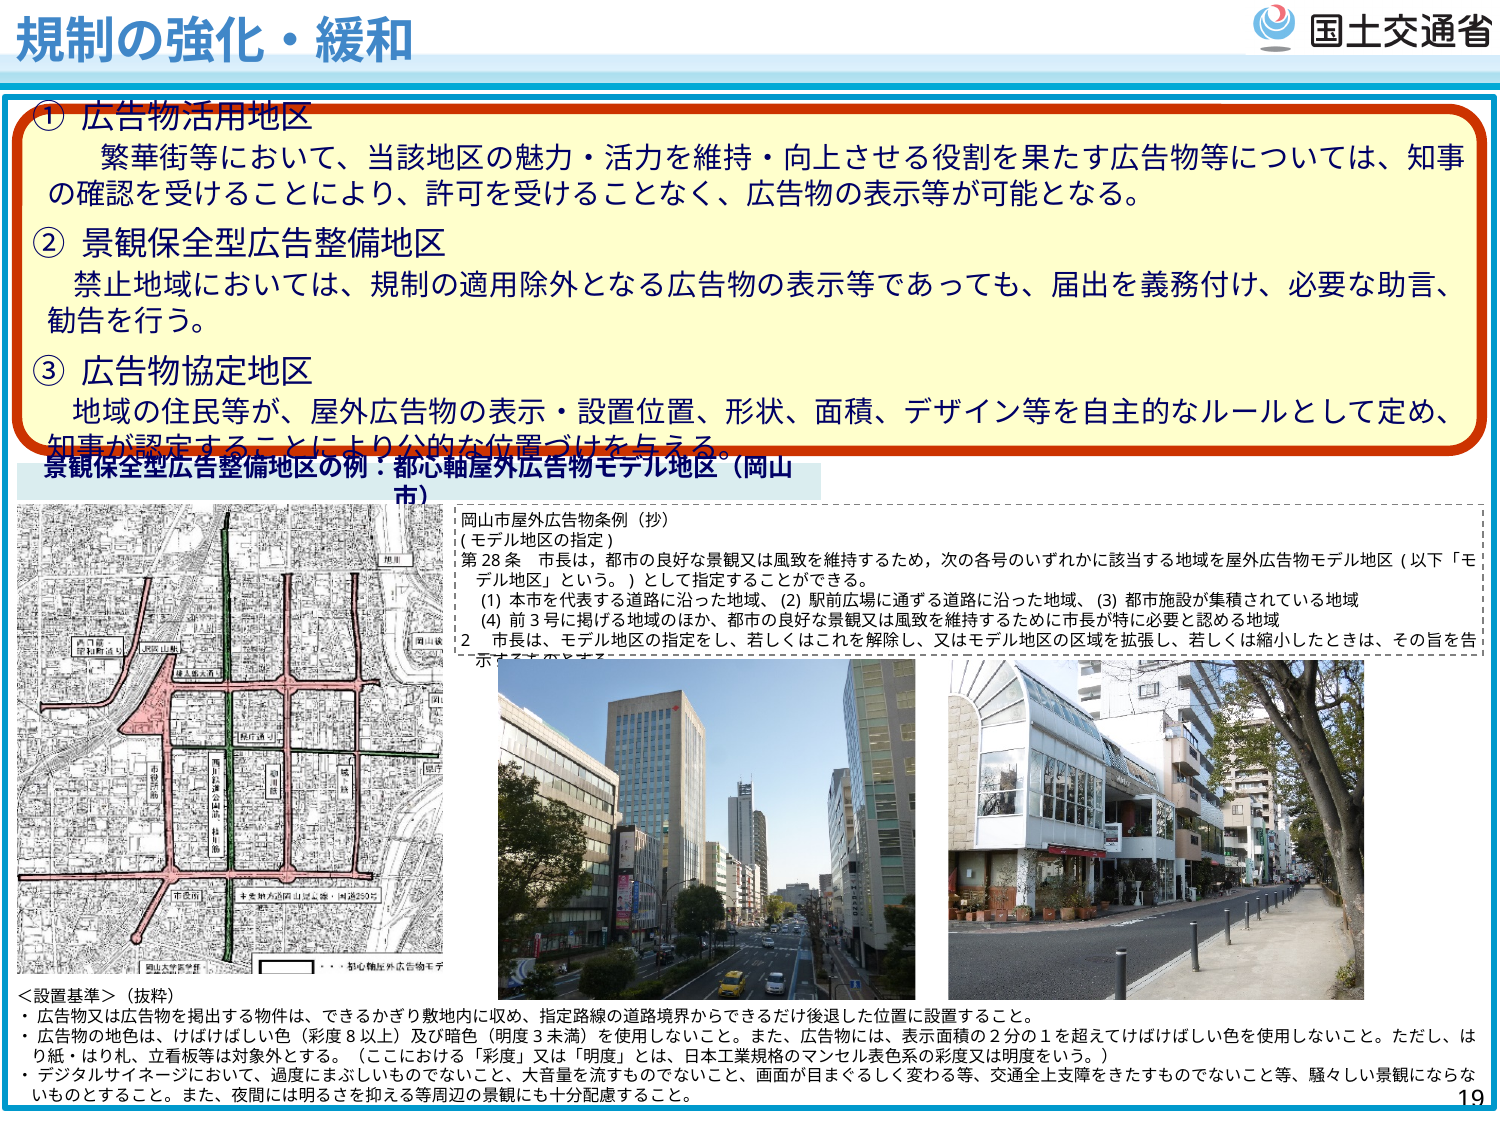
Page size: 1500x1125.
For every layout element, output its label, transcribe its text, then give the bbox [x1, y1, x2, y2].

picture [16, 504, 444, 974]
text_box 景観保全型広告整備地区の例：都心軸屋外広告物モデル地区（岡山市） [17, 463, 821, 500]
text_box ＜設置基準＞（抜粋） ・ 広告物又は広告物を掲出する物件は、できるかぎり敷地内に収め、指定路線の道路境界からできるだけ後退した位置に設置すること。 ・ 広告物の地色は、けばけばしい色（彩度8以上）及び暗色（明度3未満）を使用しないこと。また、広告物には、表示面積の２分の１を超えてけばけばしい色を使用しないこと。ただし、はり紙・はり札、立看板等は対象外とする。（ここにおける「彩度」又は「明度」とは、日本工業規格のマンセル表色系の彩度又は明度をいう。） ・ デジタルサイネージにおいて、過度にまぶしいものでないこと、大音量を流すものでないこと、画面が目まぐるしく変わる等、交通全上支障をきたすものでないこと等、騒々しい景観にならないものとすること。また、夜間には明るさを抑える等周辺の景観にも十分配慮すること。 [1, 978, 1491, 1113]
picture [0, 0, 1500, 82]
text_box 岡山市屋外広告物条例（抄） (モデル地区の指定) 第28条 市長は，都市の良好な景観又は風致を維持するため，次の各号のいずれかに該当する地域を屋外広告物モデル地区 (以下「モデル地区」という。) として指定することができる。 (1) 本市を代表する道路に沿った地域、(2) 駅前広場に通ずる道路に沿った地域、(3) 都市施設が集積されている地域 (4) 前3号に掲げる地域のほか、都市の良好な景観又は風致を維持するために市長が特に必要と認める地域 2 市長は、モデル地区の指定をし、若しくはこれを解除し、又はモデル地区の区域を拡張し、若しくは縮小したときは、その旨を告示するものとする。 [454, 504, 1483, 655]
picture [497, 659, 916, 1001]
title 規制の強化・緩和 [0, 0, 1152, 79]
slide_number 18 [1149, 1074, 1500, 1125]
picture [948, 660, 1365, 1001]
text_box [3, 95, 1496, 1110]
